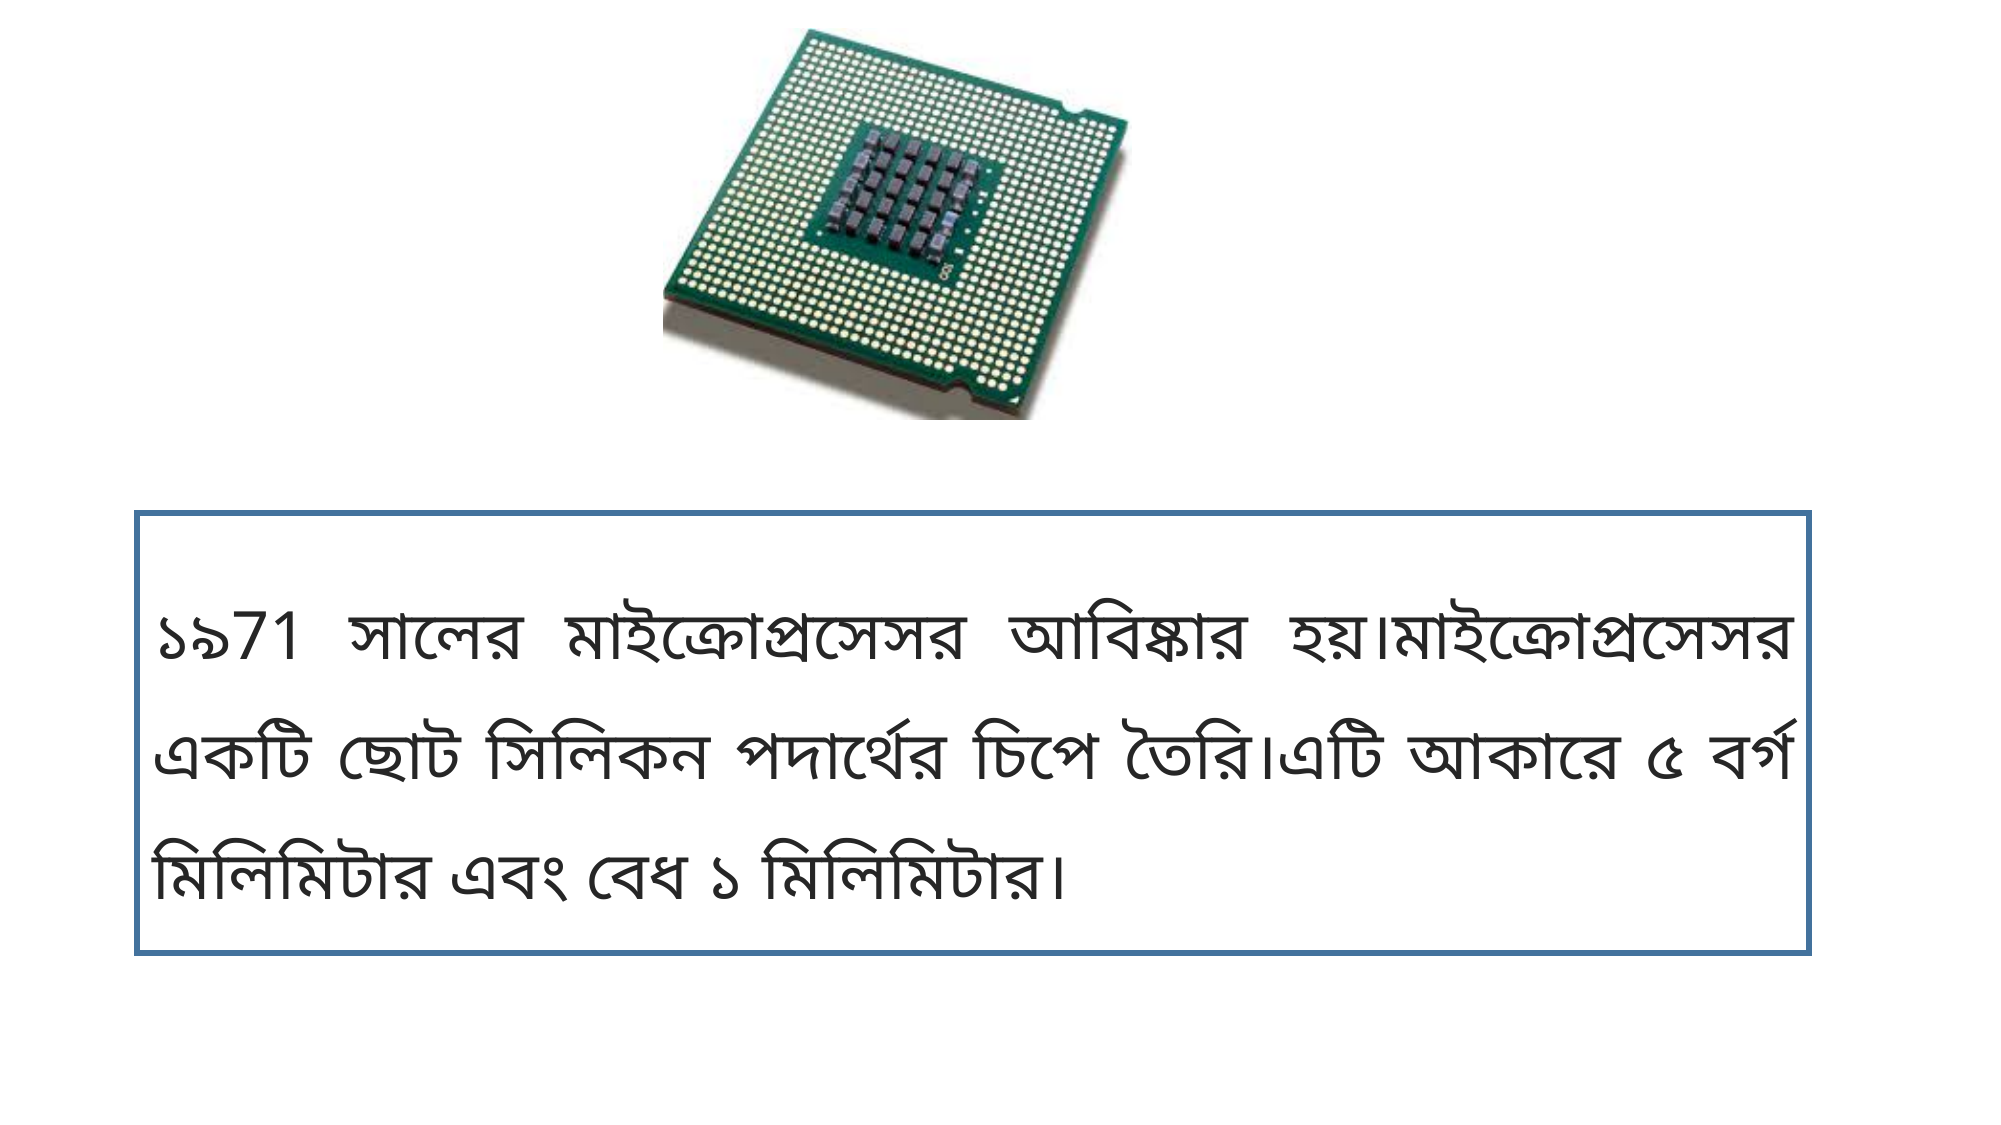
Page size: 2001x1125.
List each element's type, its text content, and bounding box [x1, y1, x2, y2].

picture [663, 28, 1132, 420]
text_box ১৯71 সালের মাইক্রোপ্রসেসর আবিষ্কার হয়।মাইক্রোপ্রসেসর একটি ছোট সিলিকন পদার্থের চিপে তৈরি।এটি আকারে ৫ বর্গ মিলিমিটার এবং বেধ ১ মিলিমিটার। [136, 512, 1810, 954]
